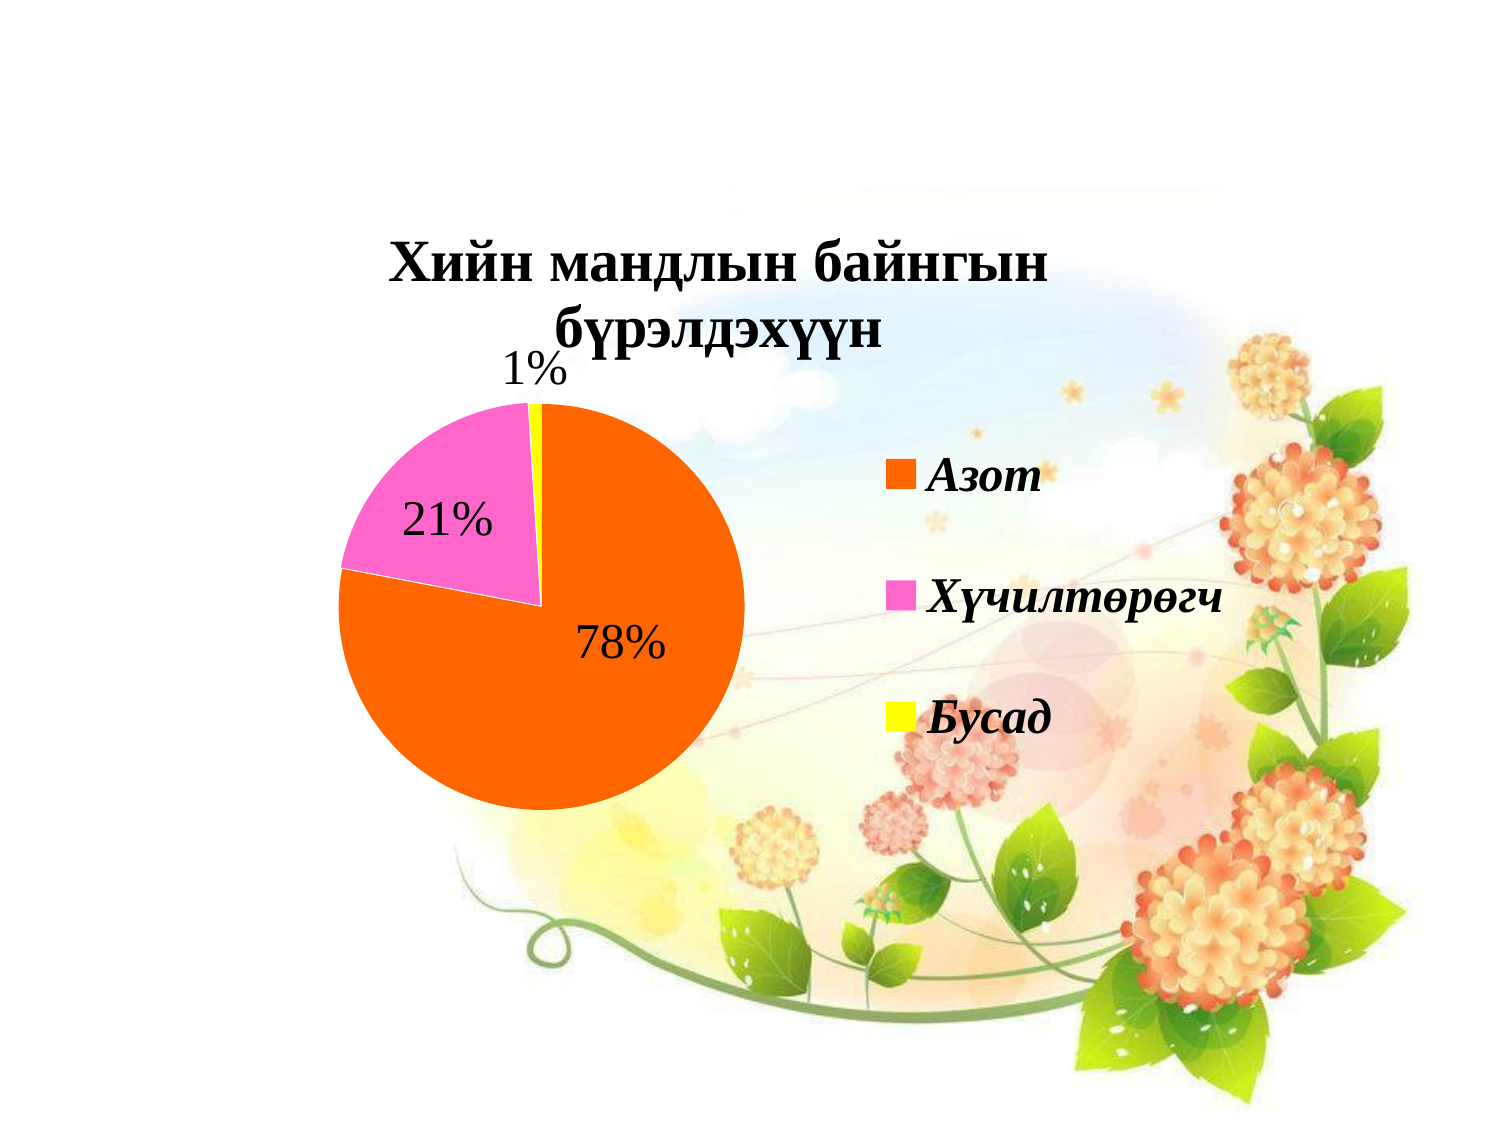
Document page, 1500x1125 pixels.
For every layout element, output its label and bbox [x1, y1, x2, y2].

chart [162, 187, 1276, 926]
picture [249, 187, 1500, 1125]
